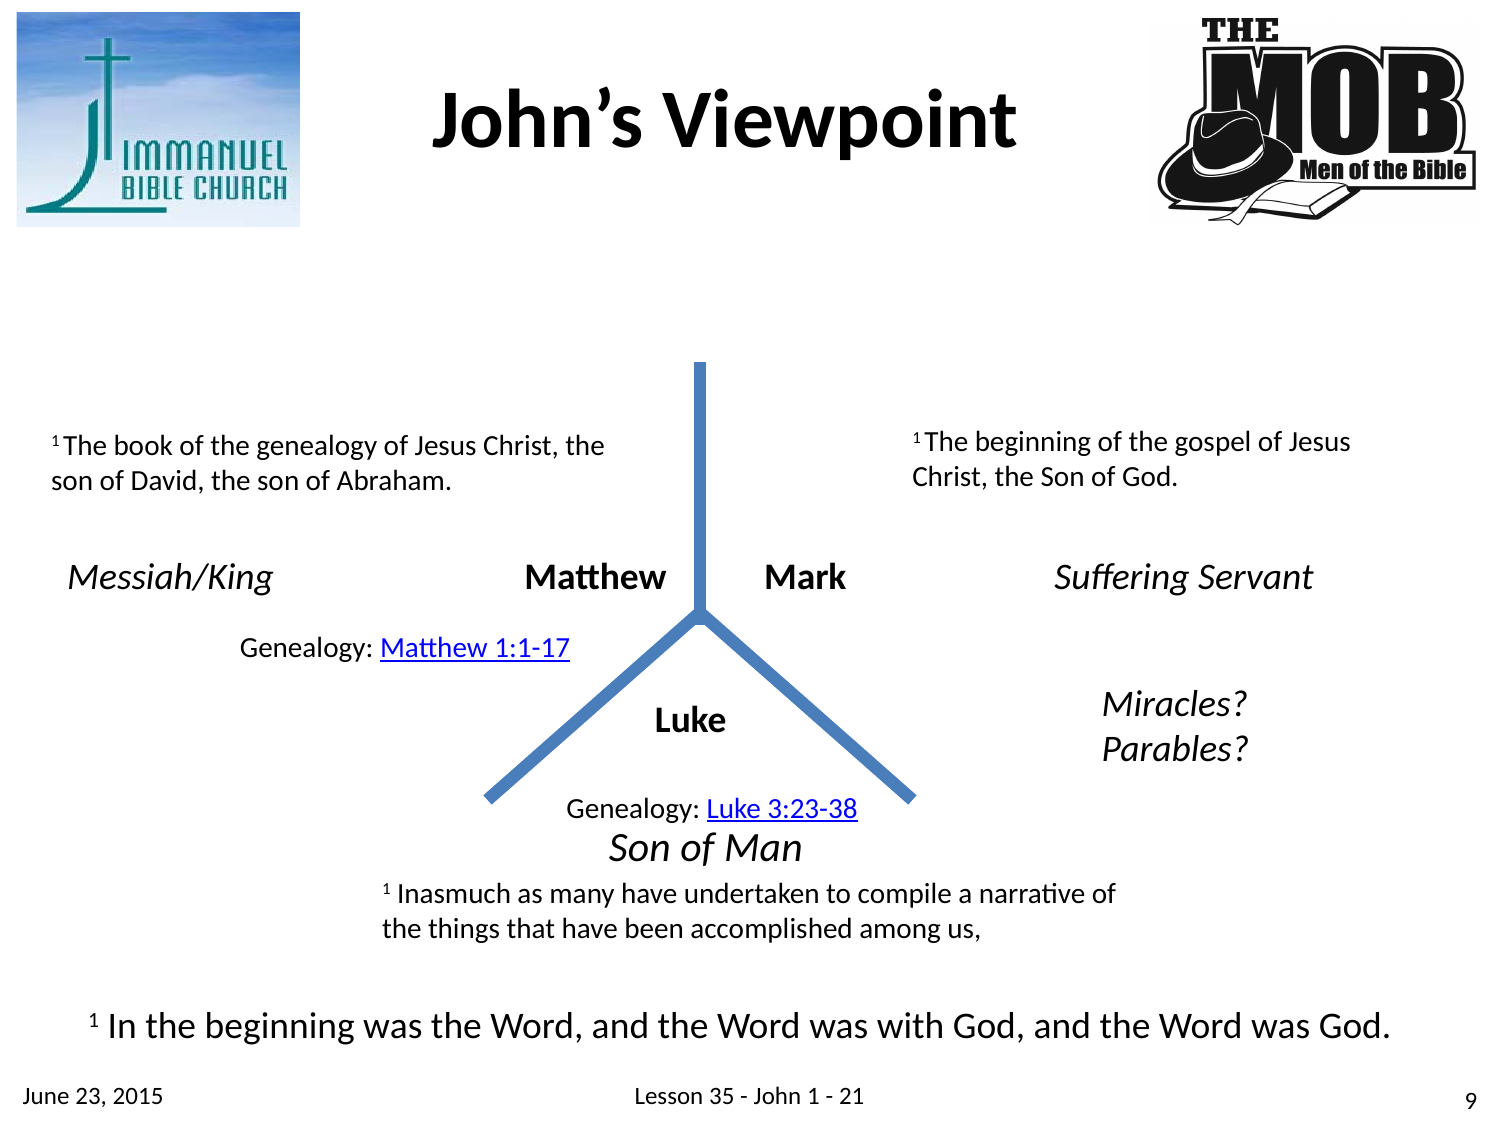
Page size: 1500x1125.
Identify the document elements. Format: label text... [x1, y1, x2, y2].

picture [1149, 18, 1482, 228]
text_box Miracles? Parables? [1086, 671, 1265, 777]
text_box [487, 612, 701, 801]
text_box 1 In the beginning was the Word, and the Word was with God, and the Word was God. [73, 993, 1409, 1054]
text_box Genealogy: Matthew 1:1-17 [224, 621, 482, 671]
text_box Suffering Servant [1039, 544, 1329, 604]
text_box Matthew [509, 544, 682, 604]
text_box Son of Man [594, 812, 818, 878]
text_box Messiah/King [52, 544, 289, 604]
footer Lesson 35 - John 1 - 21 [313, 1065, 1244, 1125]
text_box 1 Inasmuch as many have undertaken to compile a narrative of the things that have been accomplished among us, [367, 866, 1150, 952]
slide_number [7, 1065, 313, 1125]
slide_number 9 [1379, 1069, 1493, 1125]
text_box Genealogy: Luke 3:23-38 [551, 809, 890, 832]
text_box John’s Viewpoint [313, 56, 1138, 172]
text_box 1 The book of the genealogy of Jesus Christ, the son of David, the son of Abraham. [36, 418, 649, 504]
text_box Mark [749, 544, 862, 604]
text_box 1 The beginning of the gospel of Jesus Christ, the Son of God. [897, 415, 1380, 501]
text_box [701, 612, 913, 801]
picture [16, 12, 300, 227]
